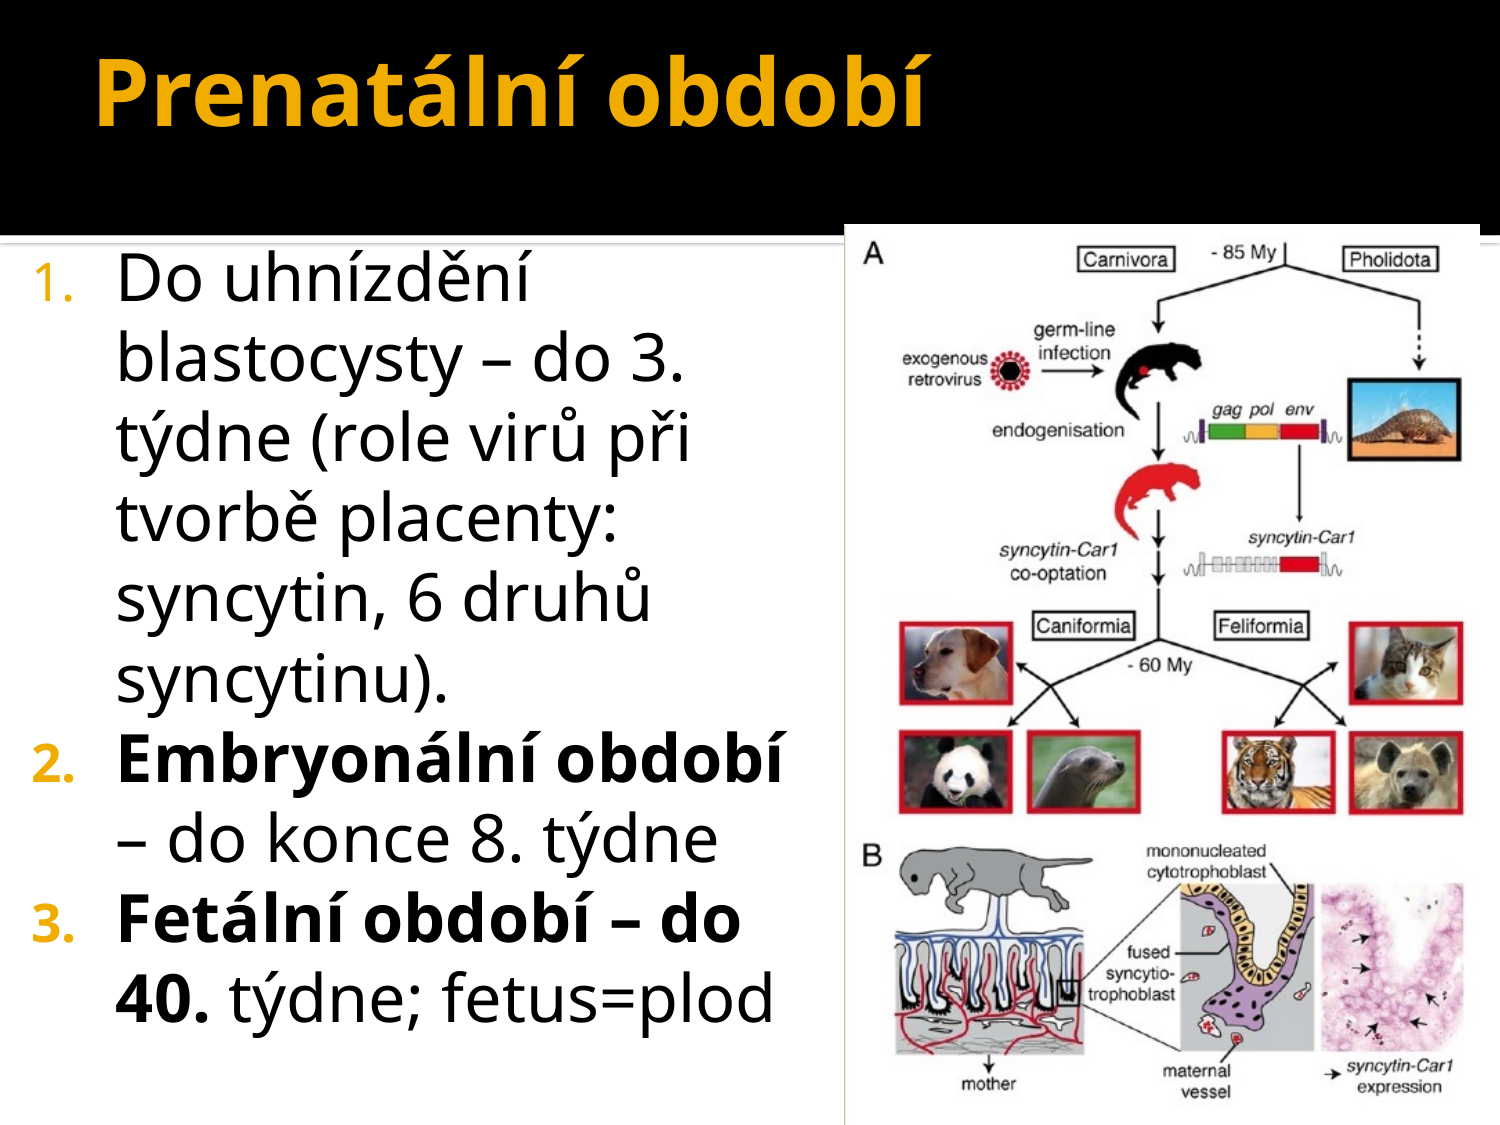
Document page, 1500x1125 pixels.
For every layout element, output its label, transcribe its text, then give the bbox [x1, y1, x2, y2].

picture [844, 224, 1480, 1125]
list Do uhnízdění blastocysty – do 3. týdne (role virů při tvorbě placenty: syncytin, 6 druhů syncytinu). Embryonální období – do konce 8. týdne Fetální období – do 40. týdne; fetus=plod [0, 219, 815, 1059]
title Prenatální období [76, 19, 1427, 159]
